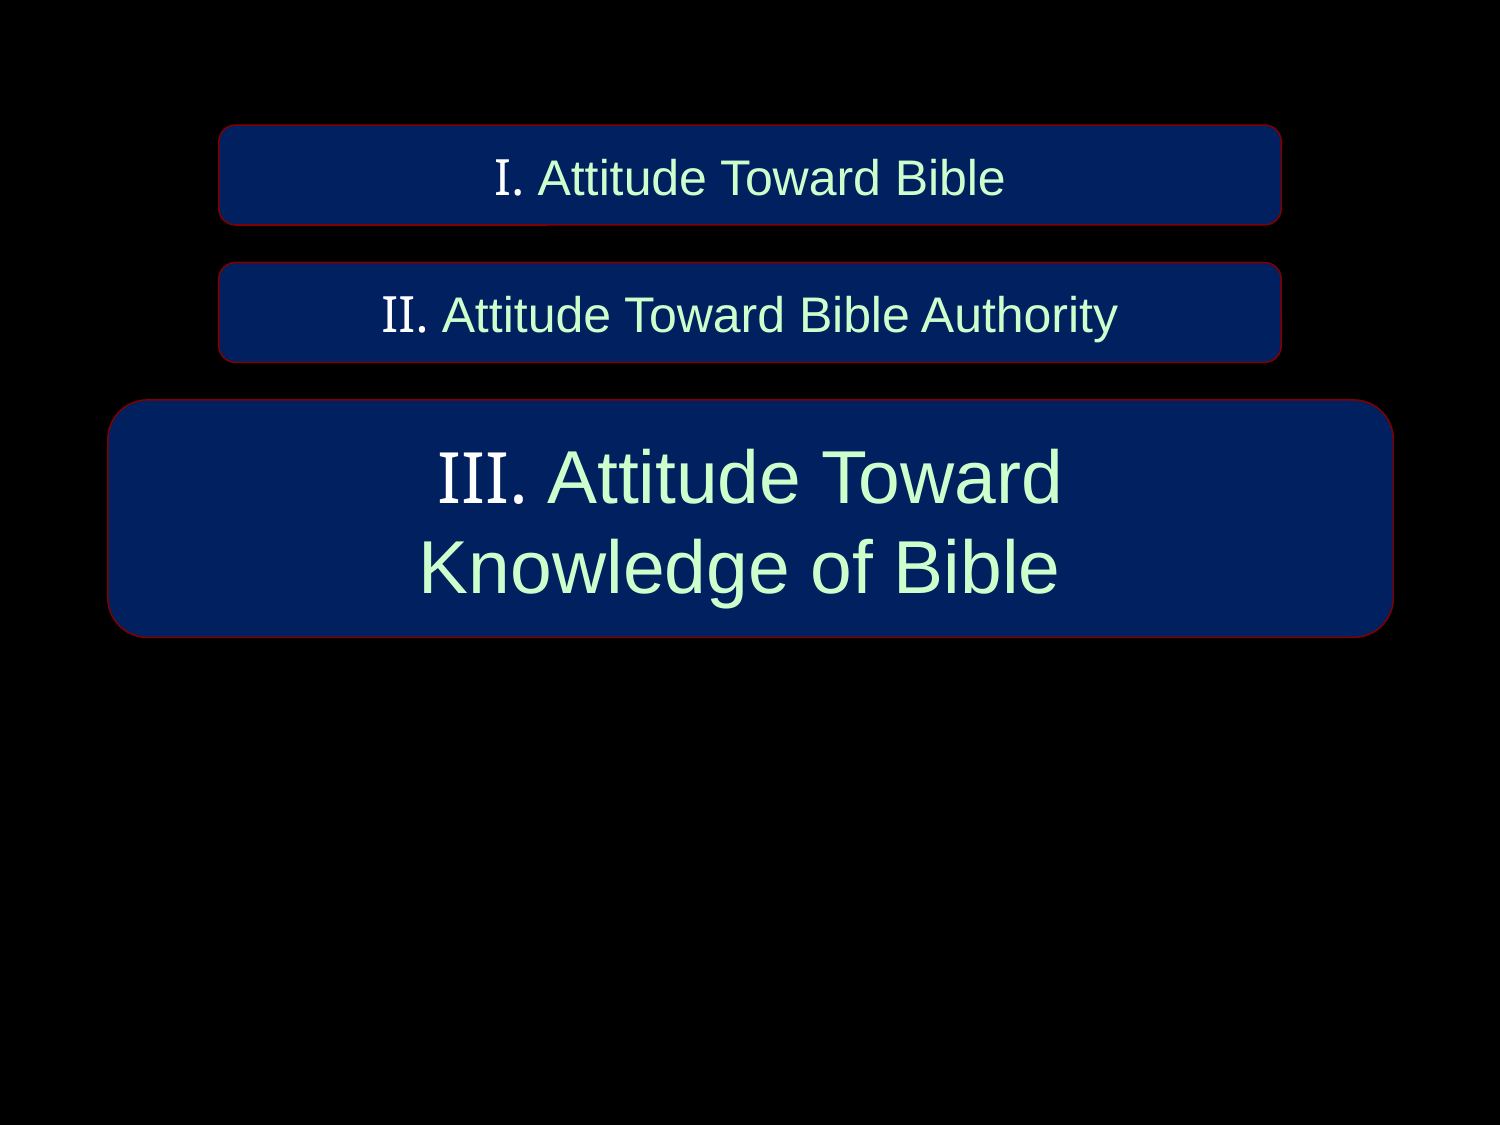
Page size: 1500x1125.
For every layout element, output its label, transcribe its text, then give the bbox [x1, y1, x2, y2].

text_box I. Attitude Toward Bible [218, 125, 1282, 225]
text_box III. Attitude Toward Knowledge of Bible [107, 399, 1394, 638]
text_box II. Attitude Toward Bible Authority [218, 262, 1282, 363]
